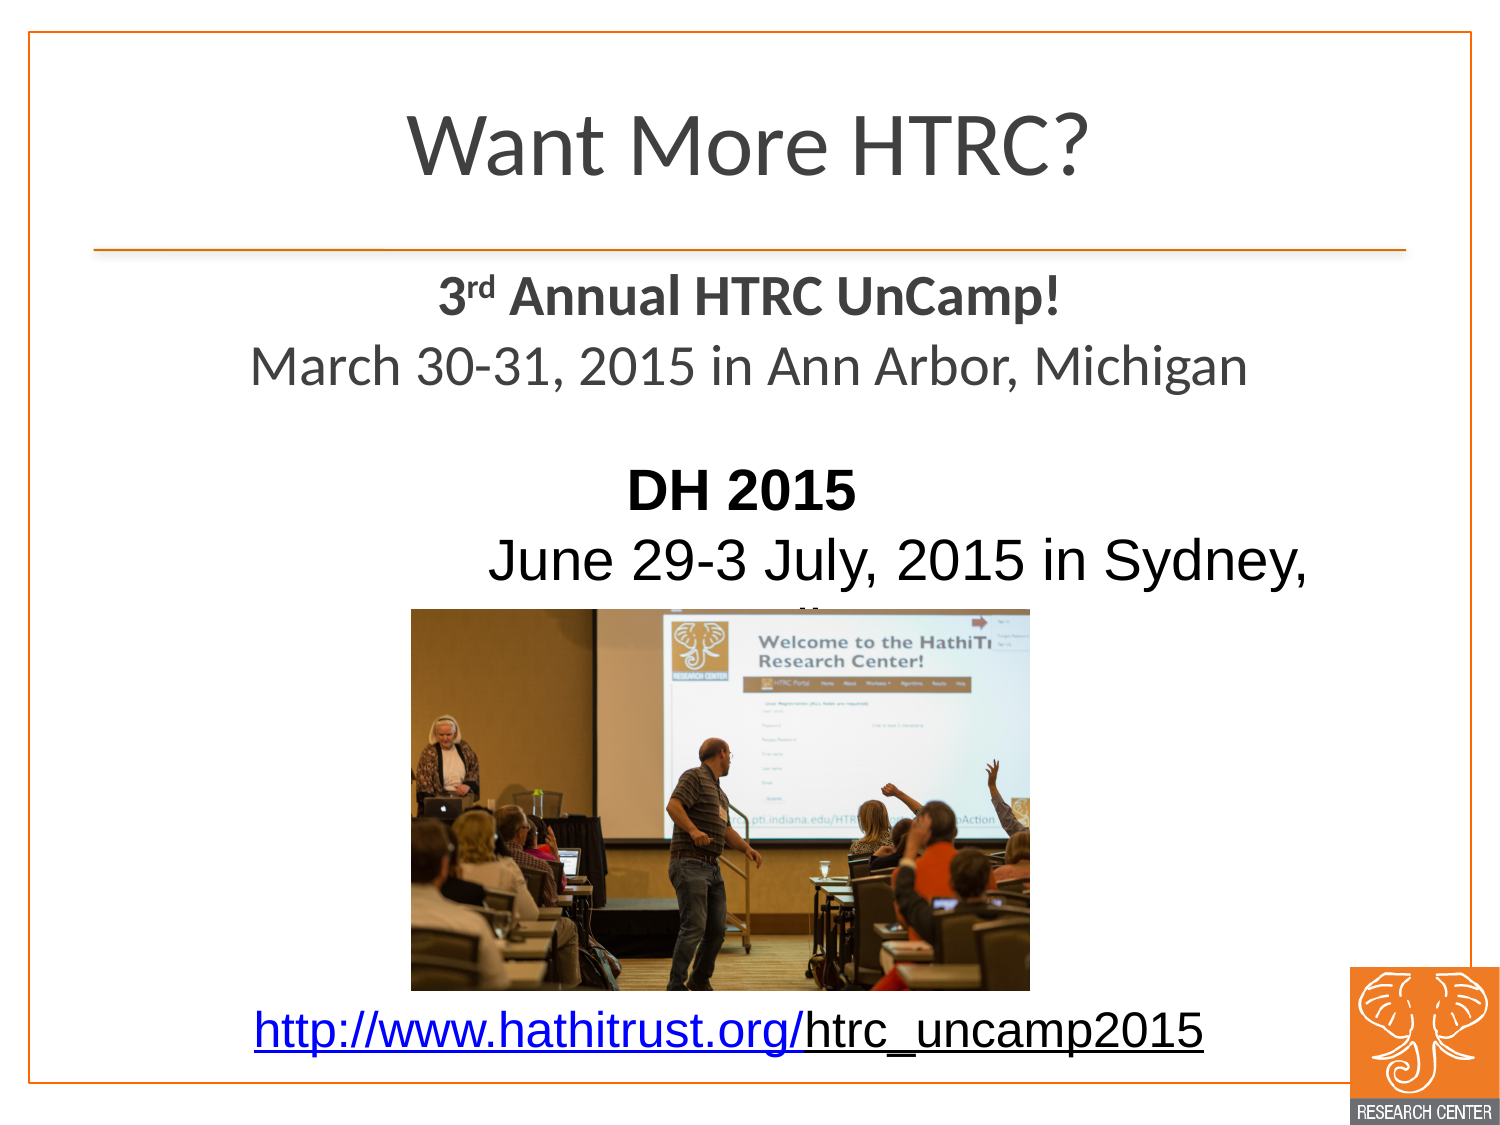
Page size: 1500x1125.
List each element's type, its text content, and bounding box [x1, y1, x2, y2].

picture [411, 608, 1030, 991]
picture [1350, 967, 1500, 1125]
text_box http://www.hathitrust.org/htrc_uncamp2015 [238, 990, 1289, 1065]
text_box 3rd Annual HTRC UnCamp! March 30-31, 2015 in Ann Arbor, Michigan DH 2015 June 29-3 July, 2015 in Sydney, Australia [74, 249, 1425, 670]
title Want More HTRC? [75, 45, 1425, 233]
